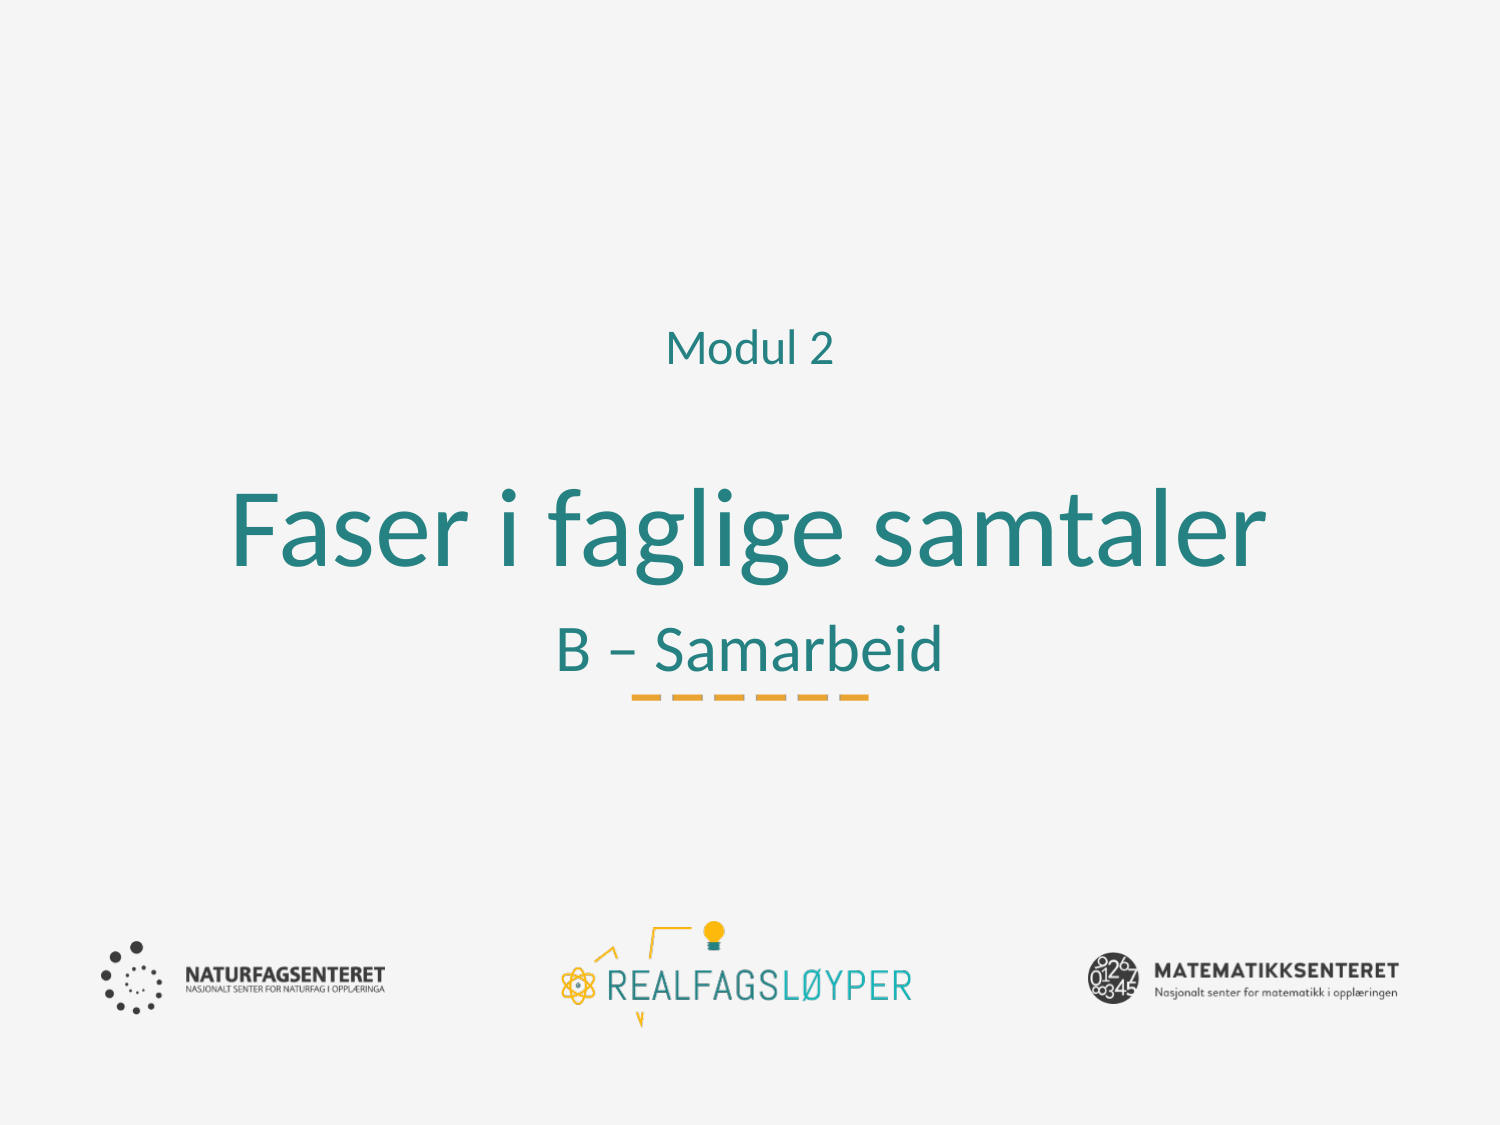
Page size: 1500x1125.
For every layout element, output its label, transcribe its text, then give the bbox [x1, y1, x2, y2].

picture [101, 941, 385, 1015]
title Faser i faglige samtaler B – Samarbeid [110, 419, 1390, 695]
subtitle Modul 2 [316, 313, 1184, 387]
picture [561, 921, 912, 1028]
picture [1088, 952, 1399, 1004]
picture [632, 695, 868, 700]
